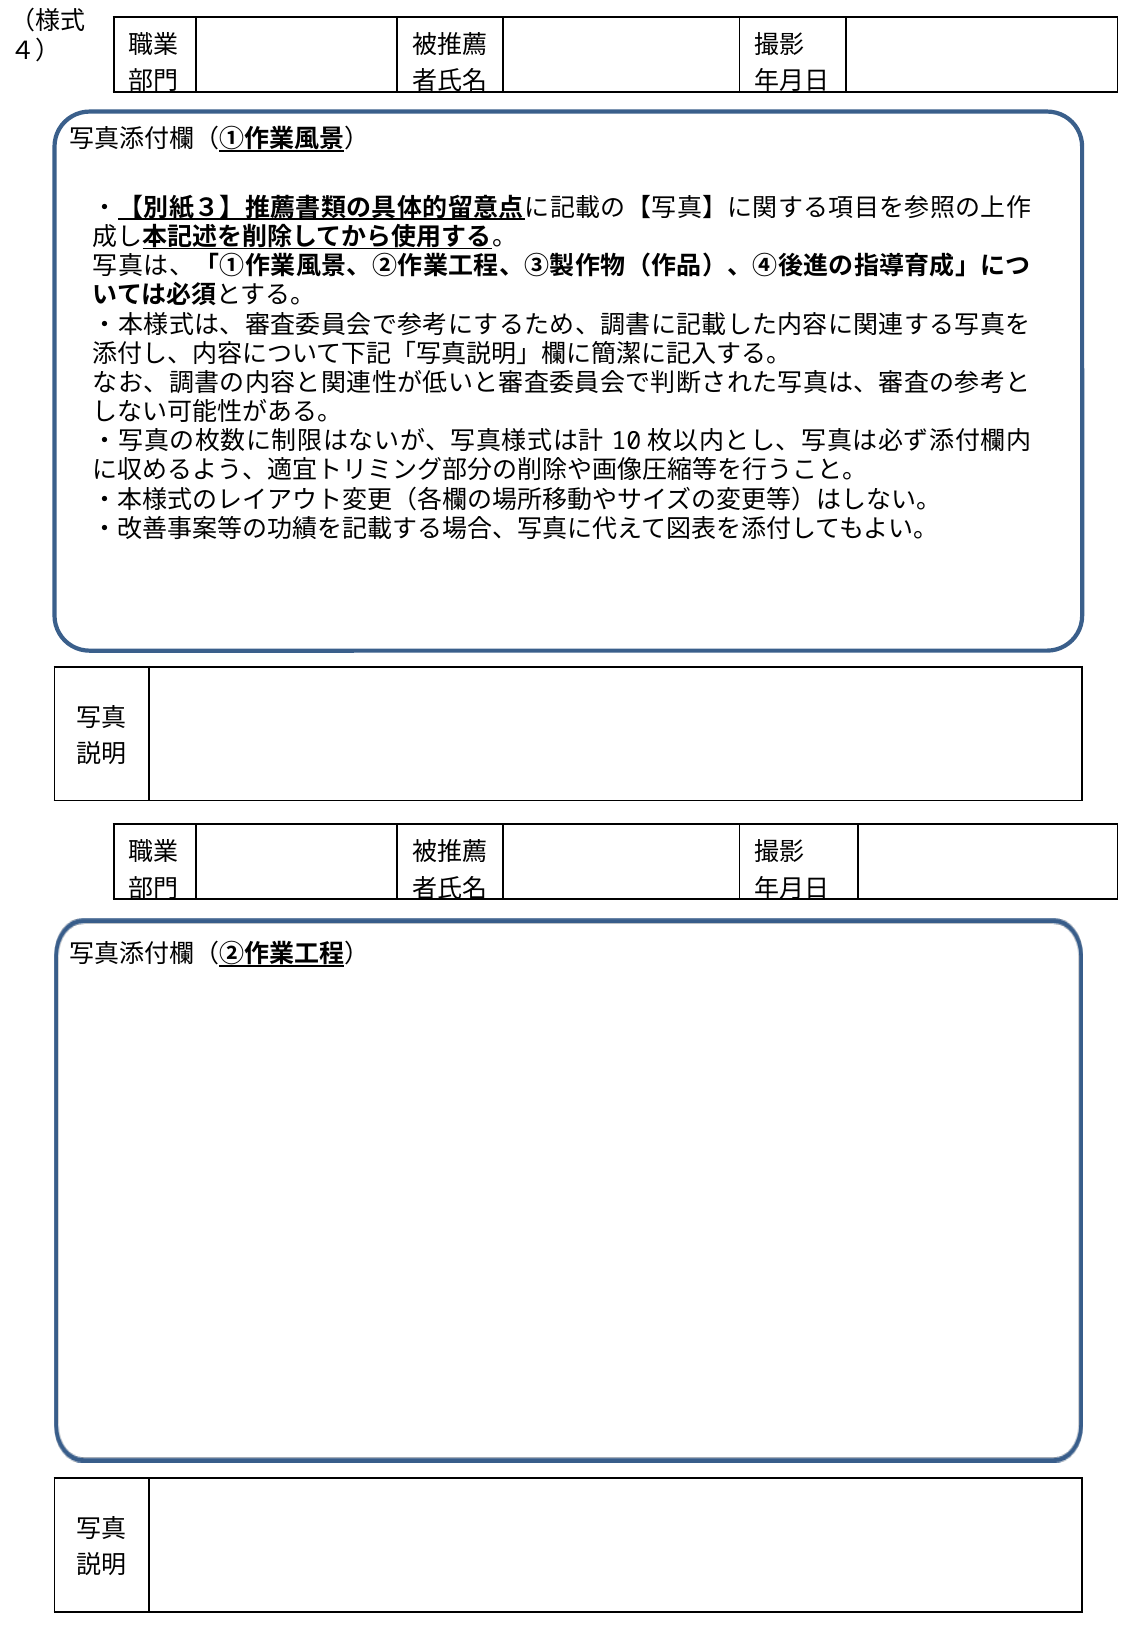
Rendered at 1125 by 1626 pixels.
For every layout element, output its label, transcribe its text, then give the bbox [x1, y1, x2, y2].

text_box （様式４） [0, 0, 126, 72]
text_box 写真添付欄（①作業風景） [54, 115, 457, 161]
text_box ・【別紙３】推薦書類の具体的留意点に記載の【写真】に関する項目を参照の上作成し本記述を削除してから使用する。 写真は、「①作業風景、②作業工程、③製作物（作品）、④後進の指導育成」については必須とする。 ・本様式は、審査委員会で参考にするため、調書に記載した内容に関連する写真を添付し、内容について下記「写真説明」欄に簡潔に記入する。 なお、調書の内容と関連性が低いと審査委員会で判断された写真は、審査の参考としない可能性がある。 ・写真の枚数に制限はないが、写真様式は計10枚以内とし、写真は必ず添付欄内に収めるよう、適宜トリミング部分の削除や画像圧縮等を行うこと。 ・本様式のレイアウト変更（各欄の場所移動やサイズの変更等）はしない。 ・改善事案等の功績を記載する場合、写真に代えて図表を添付してもよい。 [76, 183, 1049, 578]
table_header [504, 18, 739, 91]
table_header [847, 18, 1117, 91]
table_header [197, 18, 396, 91]
table_header 写真 説明 [55, 1479, 148, 1611]
table_header [859, 825, 1117, 898]
table_header 被推薦者氏名 [398, 18, 502, 91]
table_header 職業 部門 [115, 18, 195, 91]
table_header 職業 部門 [115, 825, 195, 898]
table_header [150, 1479, 1081, 1611]
table_header [504, 825, 739, 898]
table_header 撮影 年月日 [740, 18, 845, 91]
table_header 写真 説明 [55, 668, 148, 800]
table_header [197, 825, 396, 898]
text_box [52, 109, 1085, 653]
table_header [150, 668, 1081, 800]
table_header 撮影 年月日 [740, 825, 857, 898]
picture [54, 918, 1083, 1464]
table_header 被推薦者氏名 [398, 825, 502, 898]
